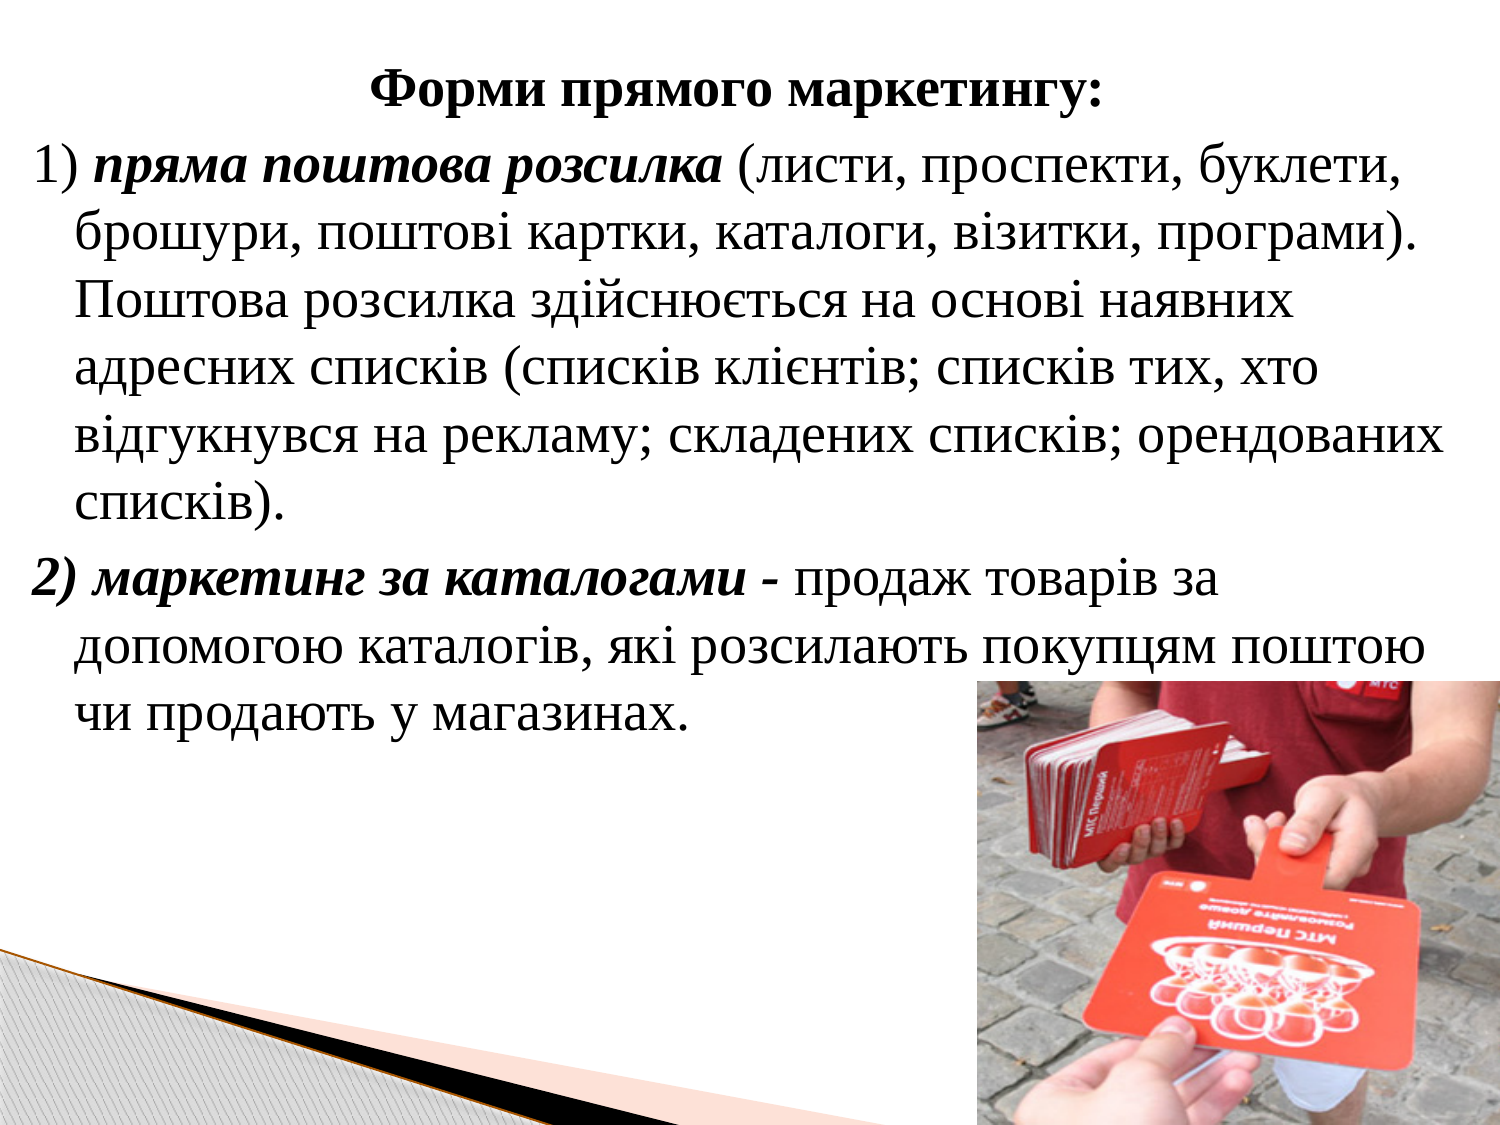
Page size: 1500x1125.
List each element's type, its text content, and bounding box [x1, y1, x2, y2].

list Форми прямого маркетингу: 1) пряма поштова розсилка (листи, проспекти, буклети, брошури, поштові картки, каталоги, візитки, програми). Поштова розсилка здійснюється на основі наявних адресних списків (списків клієнтів; списків тих, хто відгукнувся на рекламу; складених списків; орендованих списків). 2) маркетинг за каталогами - продаж товарів за допомогою каталогів, які розсилають покупцям поштою чи продають у магазинах. [0, 42, 1471, 1071]
picture [976, 681, 1500, 1125]
